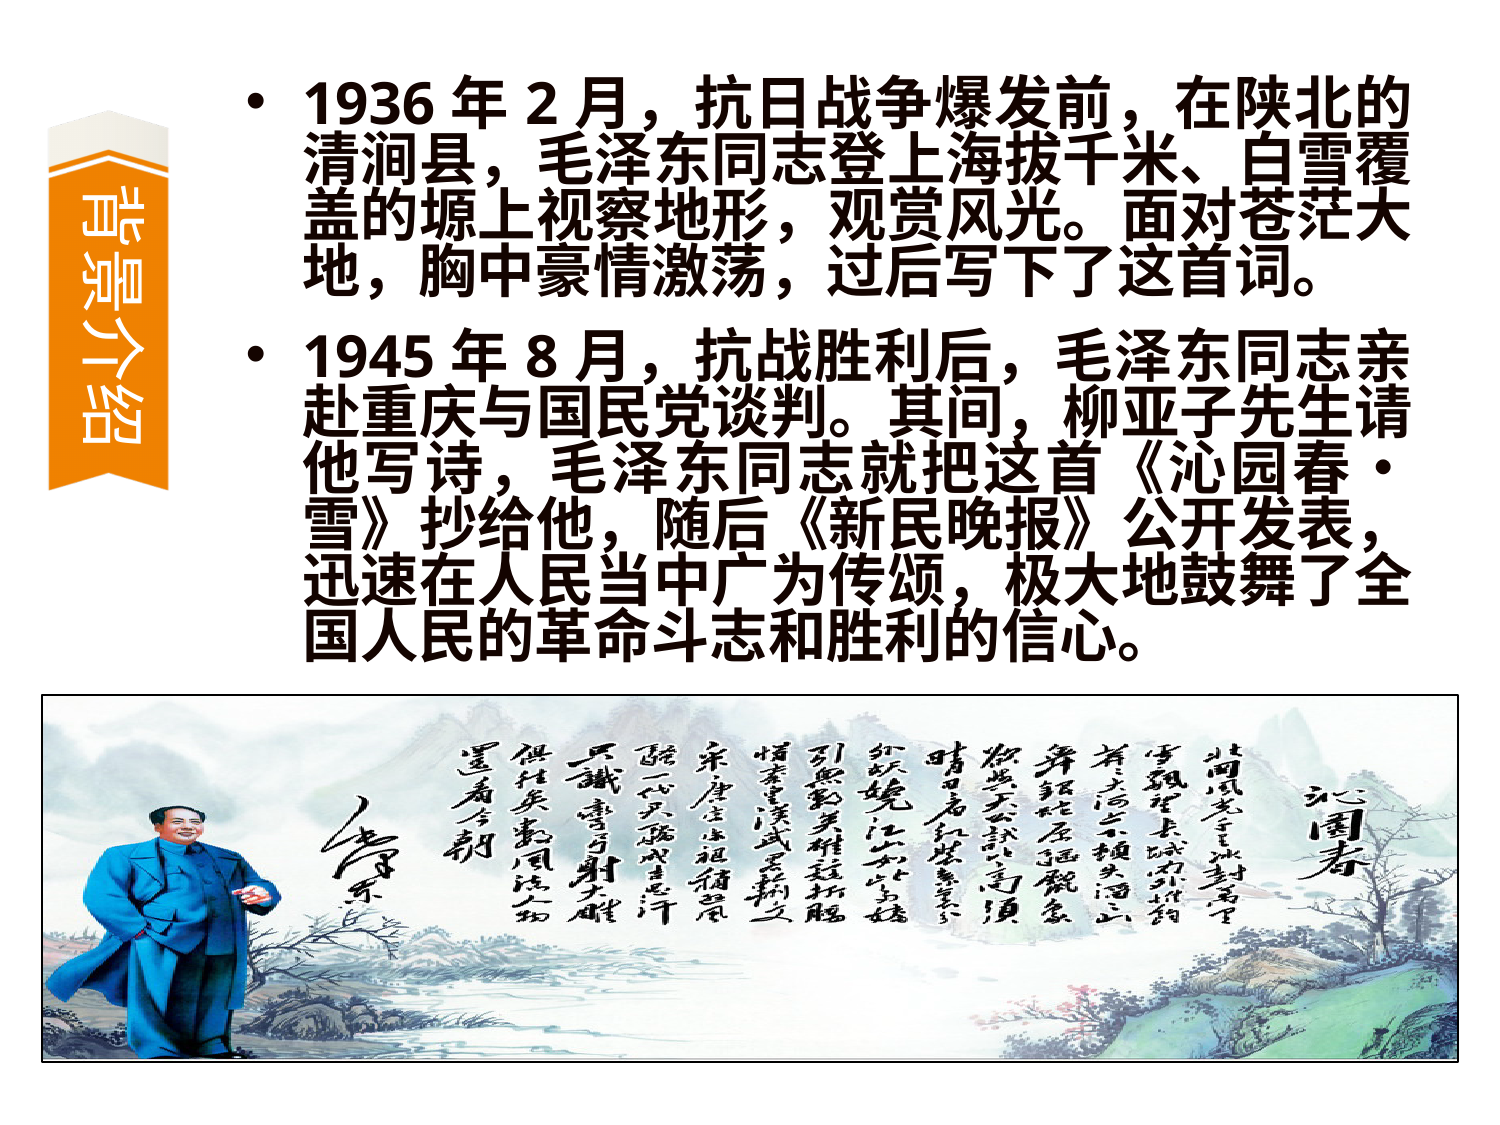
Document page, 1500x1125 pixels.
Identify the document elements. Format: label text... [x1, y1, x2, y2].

list 1936年2月，抗日战争爆发前，在陕北的清涧县，毛泽东同志登上海拔千米、白雪覆盖的塬上视察地形，观赏风光。面对苍茫大地，胸中豪情激荡，过后写下了这首词。 1945年8月，抗战胜利后，毛泽东同志亲赴重庆与国民党谈判。其间，柳亚子先生请他写诗，毛泽东同志就把这首《沁园春•雪》抄给他，随后《新民晚报》公开发表，迅速在人民当中广为传颂，极大地鼓舞了全国人民的革命斗志和胜利的信心。 [230, 71, 1429, 694]
picture [42, 696, 1458, 1062]
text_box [42, 108, 173, 494]
